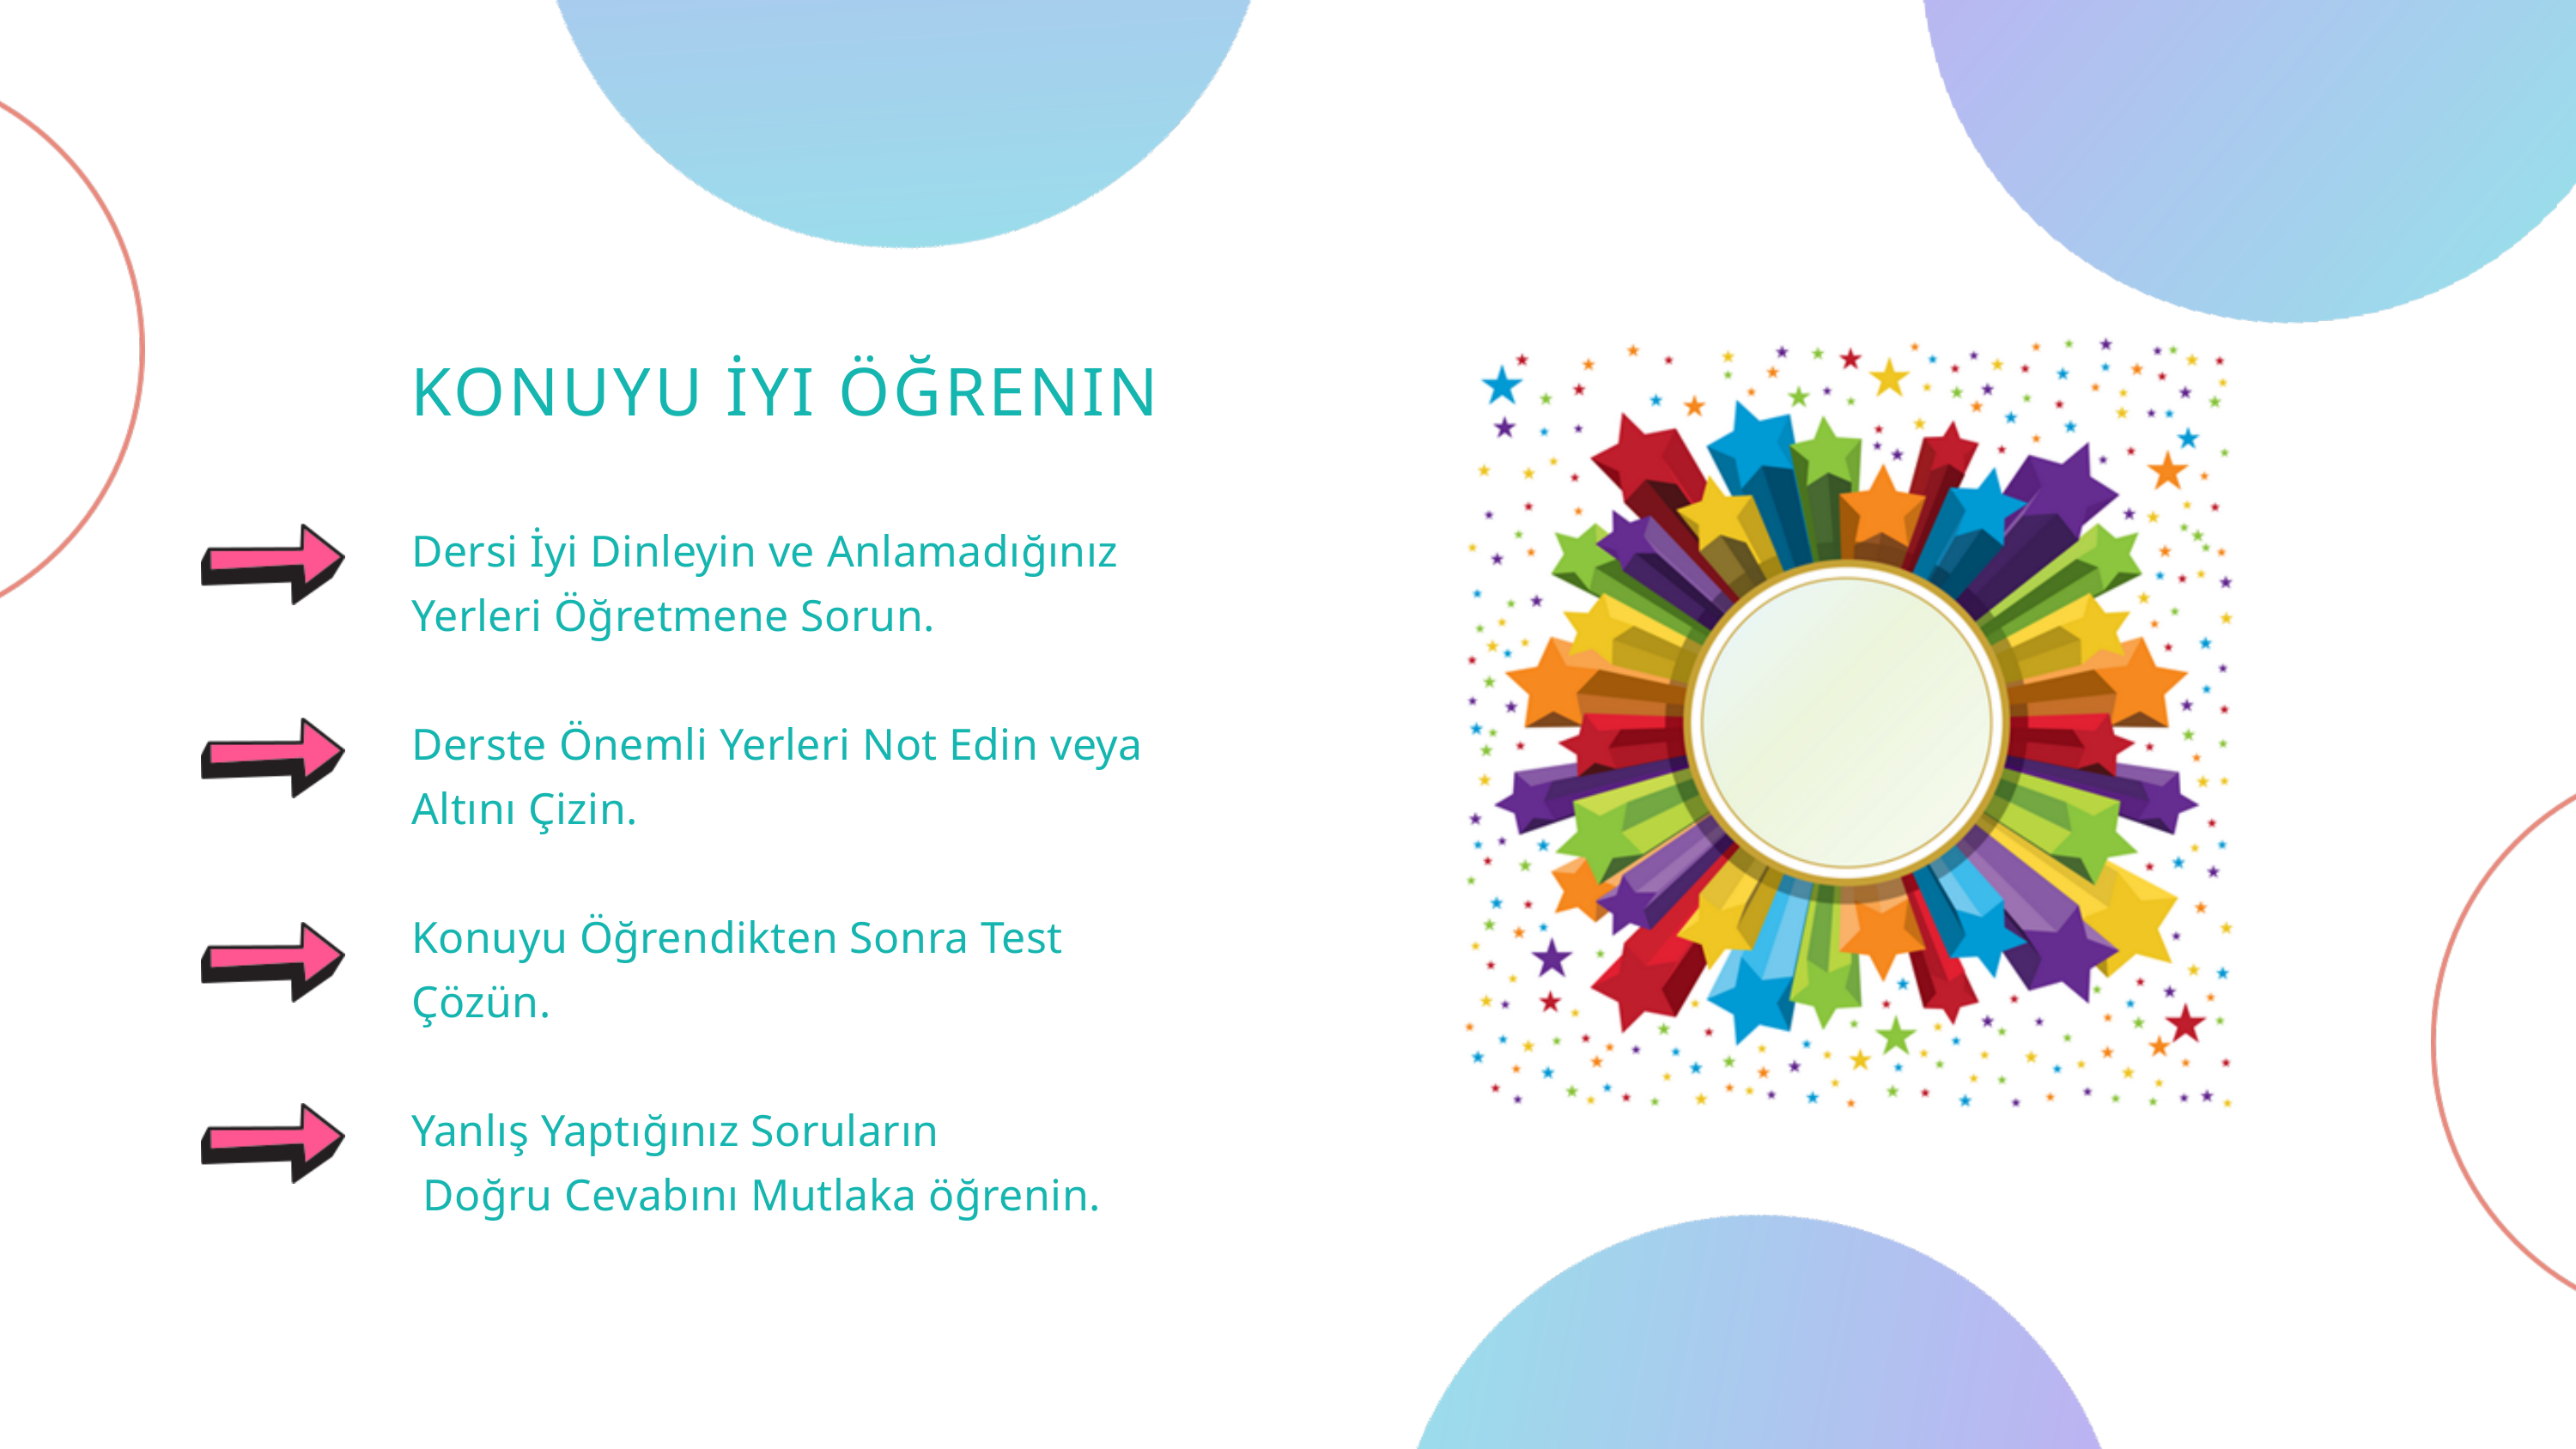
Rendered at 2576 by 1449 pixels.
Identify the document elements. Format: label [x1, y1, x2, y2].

picture [201, 921, 345, 1003]
picture [1922, 0, 2576, 324]
picture [0, 64, 145, 635]
picture [1391, 1216, 2126, 1449]
picture [1455, 333, 2238, 1115]
text_box [410, 349, 1200, 1216]
picture [201, 718, 345, 798]
picture [537, 0, 1271, 249]
picture [201, 524, 345, 605]
picture [201, 1103, 345, 1185]
picture [2430, 757, 2576, 1328]
